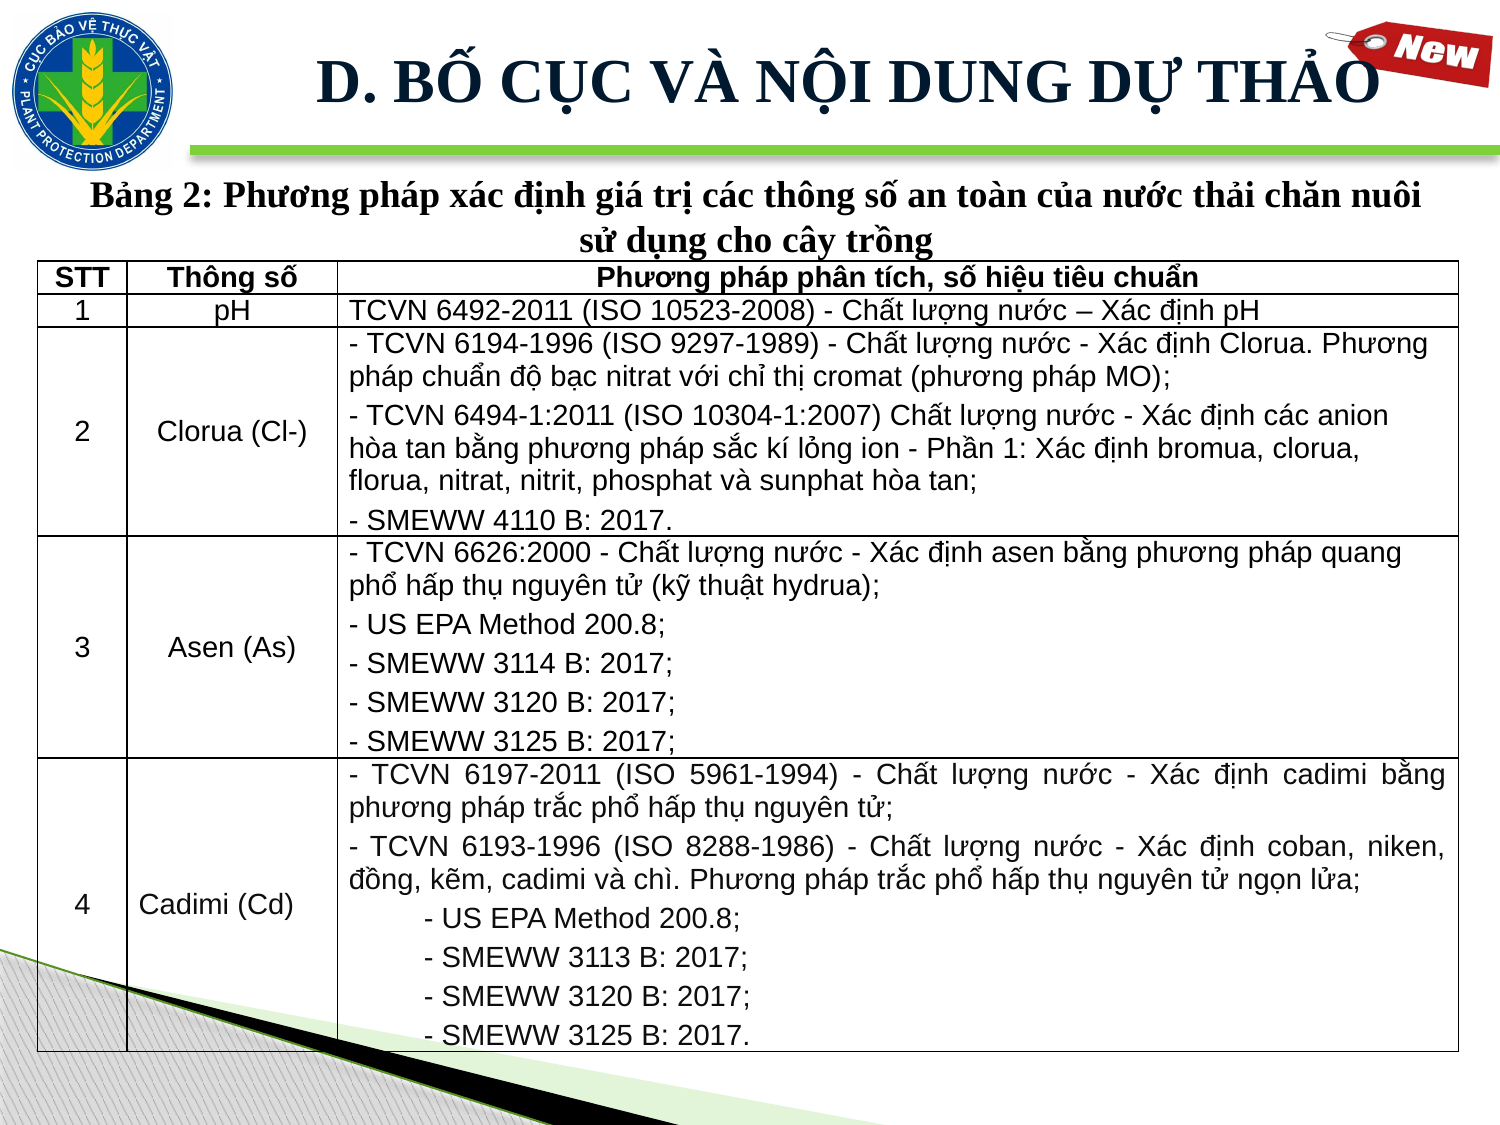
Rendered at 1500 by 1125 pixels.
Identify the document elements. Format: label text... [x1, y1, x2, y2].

picture [1324, 20, 1493, 88]
table_cell - TCVN 6194-1996 (ISO 9297-1989) - Chất lượng nước - Xác định Clorua. Phương pháp chuẩn độ bạc nitrat với chỉ thị cromat (phương pháp MO); - TCVN 6494-1:2011 (ISO 10304-1:2007) Chất lượng nước - Xác định các anion hòa tan bằng phương pháp sắc kí lỏng ion - Phần 1: Xác định bromua, clorua, florua, nitrat, nitrit, phosphat và sunphat hòa tan; - SMEWW 4110 B: 2017. [338, 328, 1458, 535]
table_cell 1 [38, 295, 126, 326]
text_box Bảng 2: Phương pháp xác định giá trị các thông số an toàn của nước thải chăn nuôi sử dụng cho cây trồng [62, 162, 1450, 268]
table_header Thông số [128, 268, 337, 293]
table_cell pH [128, 295, 337, 326]
table_header Phương pháp phân tích, số hiệu tiêu chuẩn [338, 262, 1458, 293]
table_cell 4 [38, 759, 126, 1051]
title D. BỐ CỤC VÀ NỘI DUNG DỰ THẢO [225, 0, 1475, 149]
table_header STT [38, 262, 126, 293]
table_cell - TCVN 6626:2000 - Chất lượng nước - Xác định asen bằng phương pháp quang phổ hấp thụ nguyên tử (kỹ thuật hydrua); - US EPA Method 200.8; - SMEWW 3114 B: 2017; - SMEWW 3120 B: 2017; - SMEWW 3125 B: 2017; [338, 537, 1458, 757]
table_cell TCVN 6492-2011 (ISO 10523-2008) - Chất lượng nước – Xác định pH [338, 295, 1458, 326]
picture [12, 12, 173, 171]
table_cell - TCVN 6197-2011 (ISO 5961-1994) - Chất lượng nước - Xác định cadimi bằng phương pháp trắc phổ hấp thụ nguyên tử; - TCVN 6193-1996 (ISO 8288-1986) - Chất lượng nước - Xác định coban, niken, đồng, kẽm, cadimi và chì. Phương pháp trắc phổ hấp thụ nguyên tử ngọn lửa; - US EPA Method 200.8; - SMEWW 3113 B: 2017; - SMEWW 3120 B: 2017; - SMEWW 3125 B: 2017. [338, 759, 1458, 1051]
table_cell Cadimi (Cd) [128, 759, 337, 1051]
table_cell 3 [38, 537, 126, 757]
table_cell 2 [38, 328, 126, 535]
table_cell Asen (As) [128, 537, 337, 757]
table_cell Clorua (Cl-) [128, 328, 337, 535]
